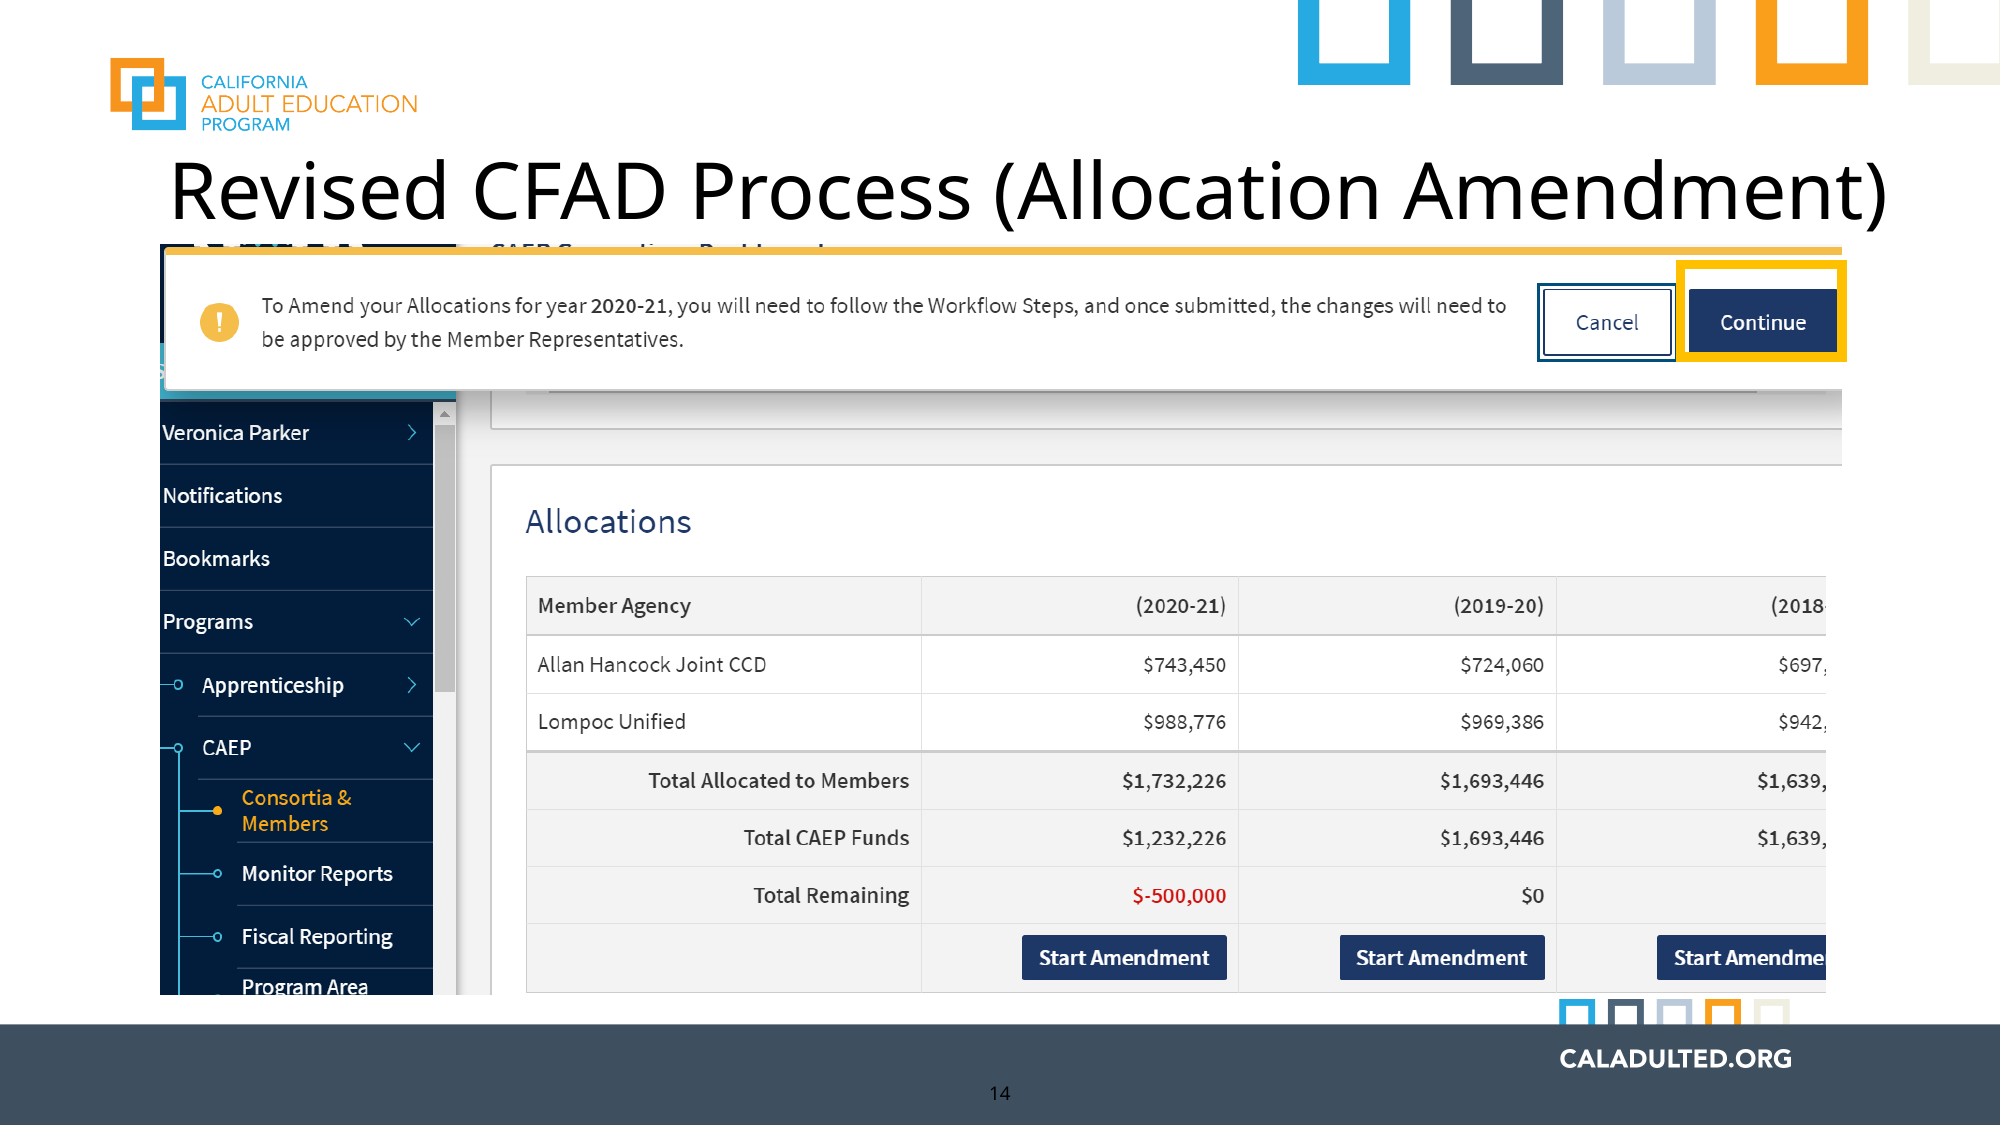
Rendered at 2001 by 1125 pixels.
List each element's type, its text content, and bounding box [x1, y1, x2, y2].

title Revised CFAD Process (Allocation Amendment) [159, 131, 1947, 246]
slide_number 14 [980, 1072, 1022, 1113]
picture [0, 0, 2000, 1125]
